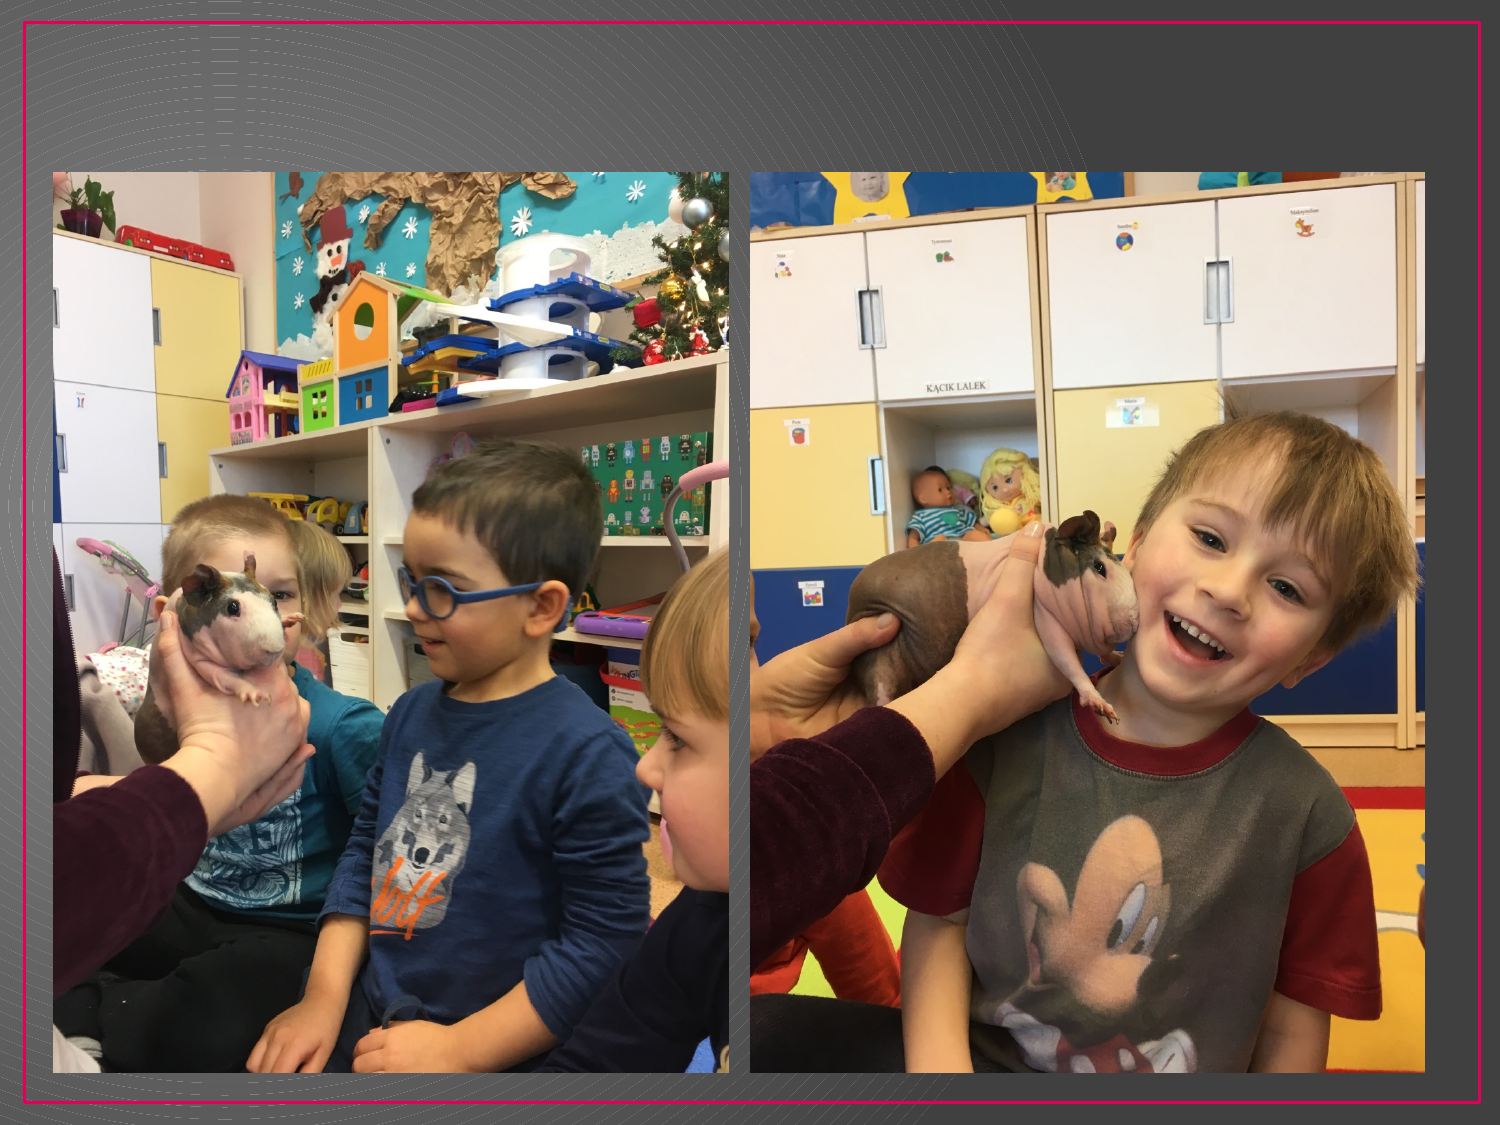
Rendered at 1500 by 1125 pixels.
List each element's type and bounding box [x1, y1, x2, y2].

picture [52, 172, 729, 1073]
picture [749, 172, 1426, 1073]
